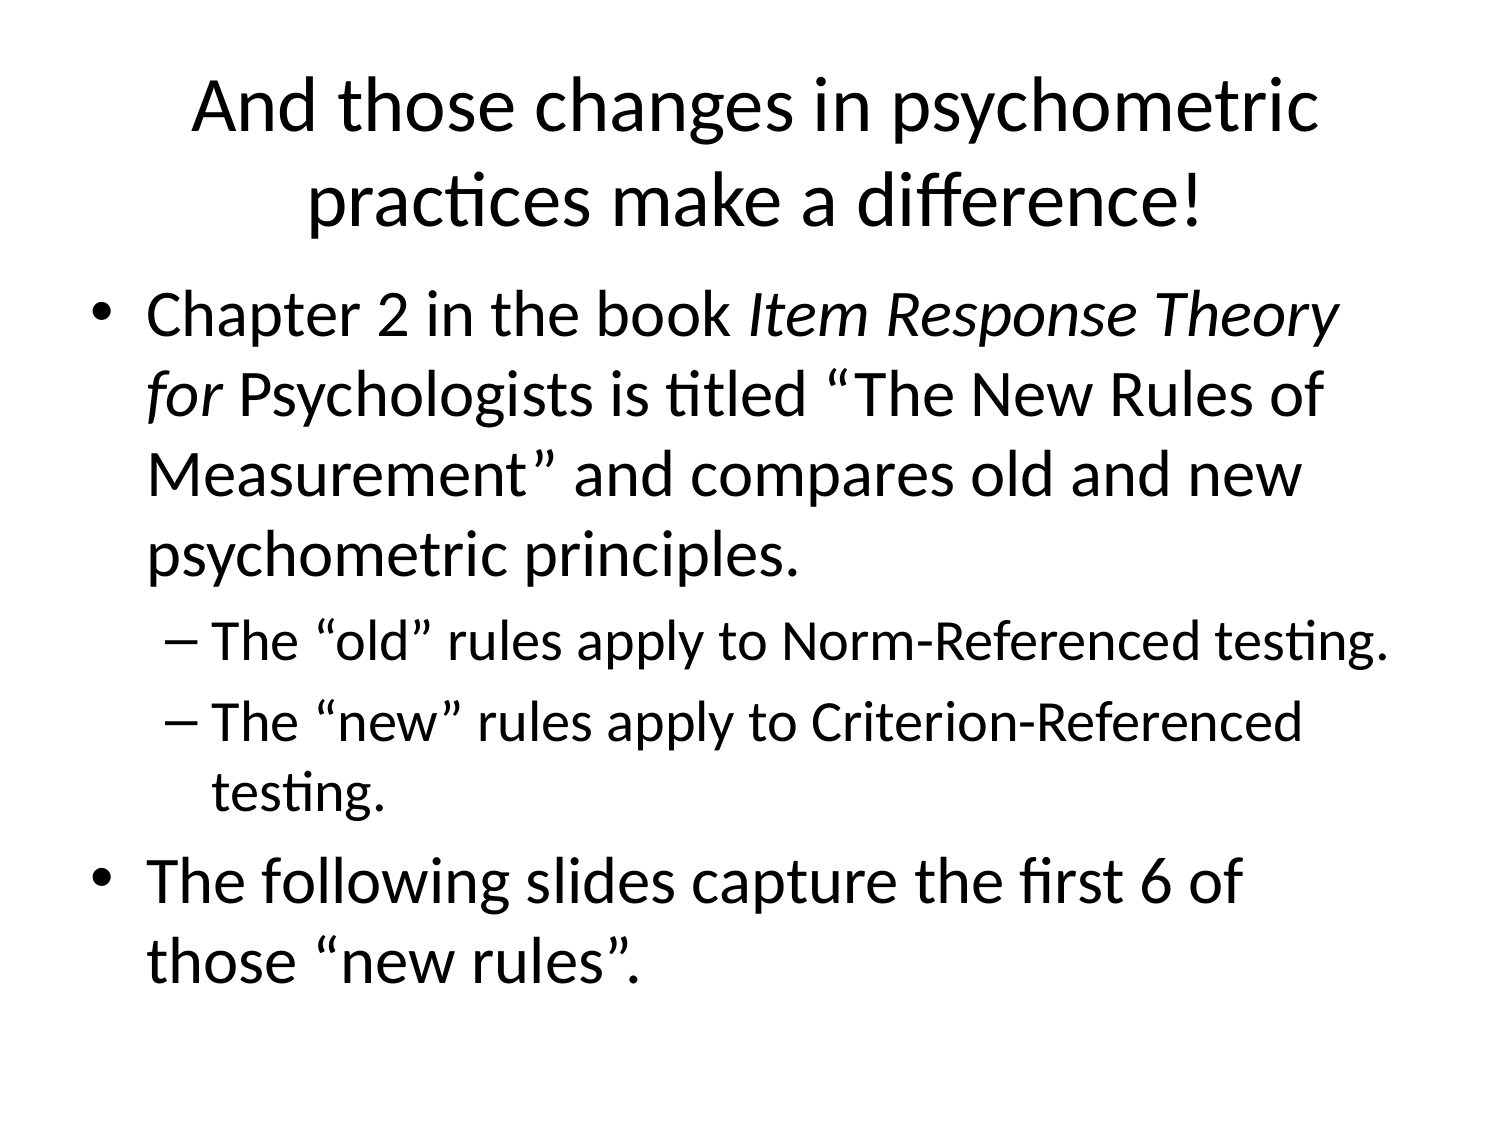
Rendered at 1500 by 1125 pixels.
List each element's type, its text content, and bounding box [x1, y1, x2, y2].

list Chapter 2 in the book Item Response Theory for Psychologists is titled “The New Rules of Measurement” and compares old and new psychometric principles. The “old” rules apply to Norm-Referenced testing. The “new” rules apply to Criterion-Referenced testing. The following slides capture the first 6 of those “new rules”. [75, 262, 1425, 1088]
title And those changes in psychometric practices make a difference! [62, 45, 1450, 250]
